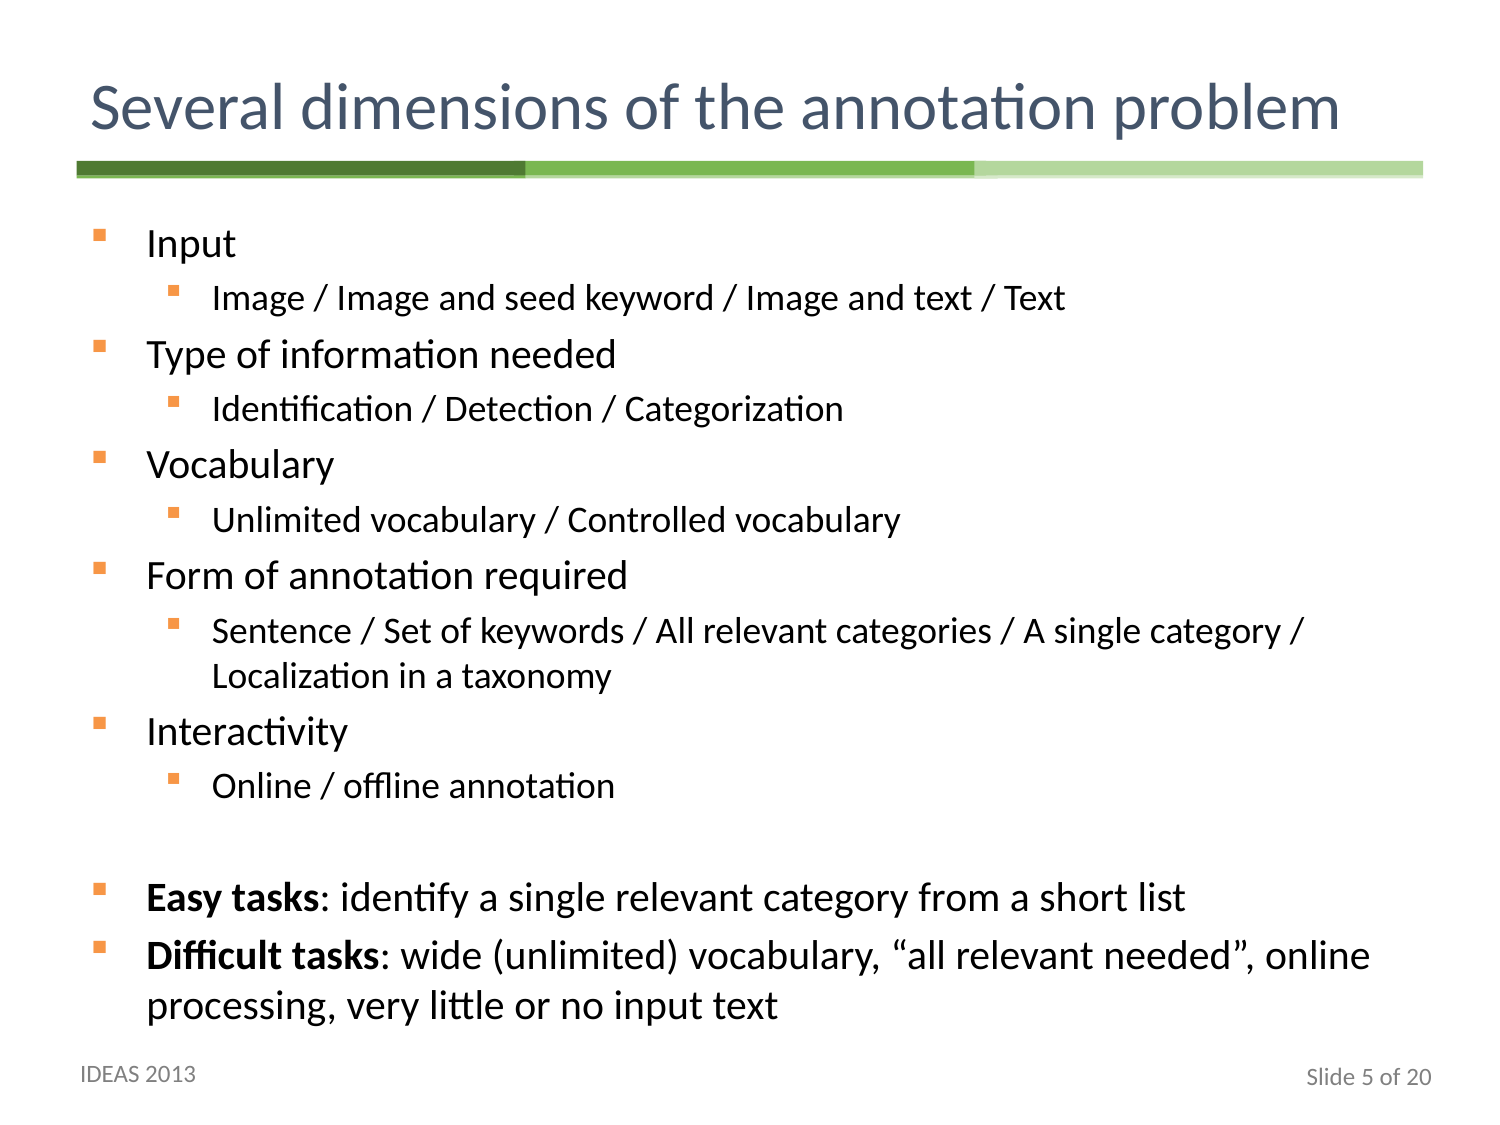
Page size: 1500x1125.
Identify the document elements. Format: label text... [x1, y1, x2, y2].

title Several dimensions of the annotation problem [75, 45, 1425, 161]
list Input Image / Image and seed keyword / Image and text / Text Type of information needed Identification / Detection / Categorization Vocabulary Unlimited vocabulary / Controlled vocabulary Form of annotation required Sentence / Set of keywords / All relevant categories / A single category / Localization in a taxonomy Interactivity Online / offline annotation Easy tasks: identify a single relevant category from a short list Difficult tasks: wide (unlimited) vocabulary, “all relevant needed”, online processing, very little or no input text [75, 208, 1425, 1012]
